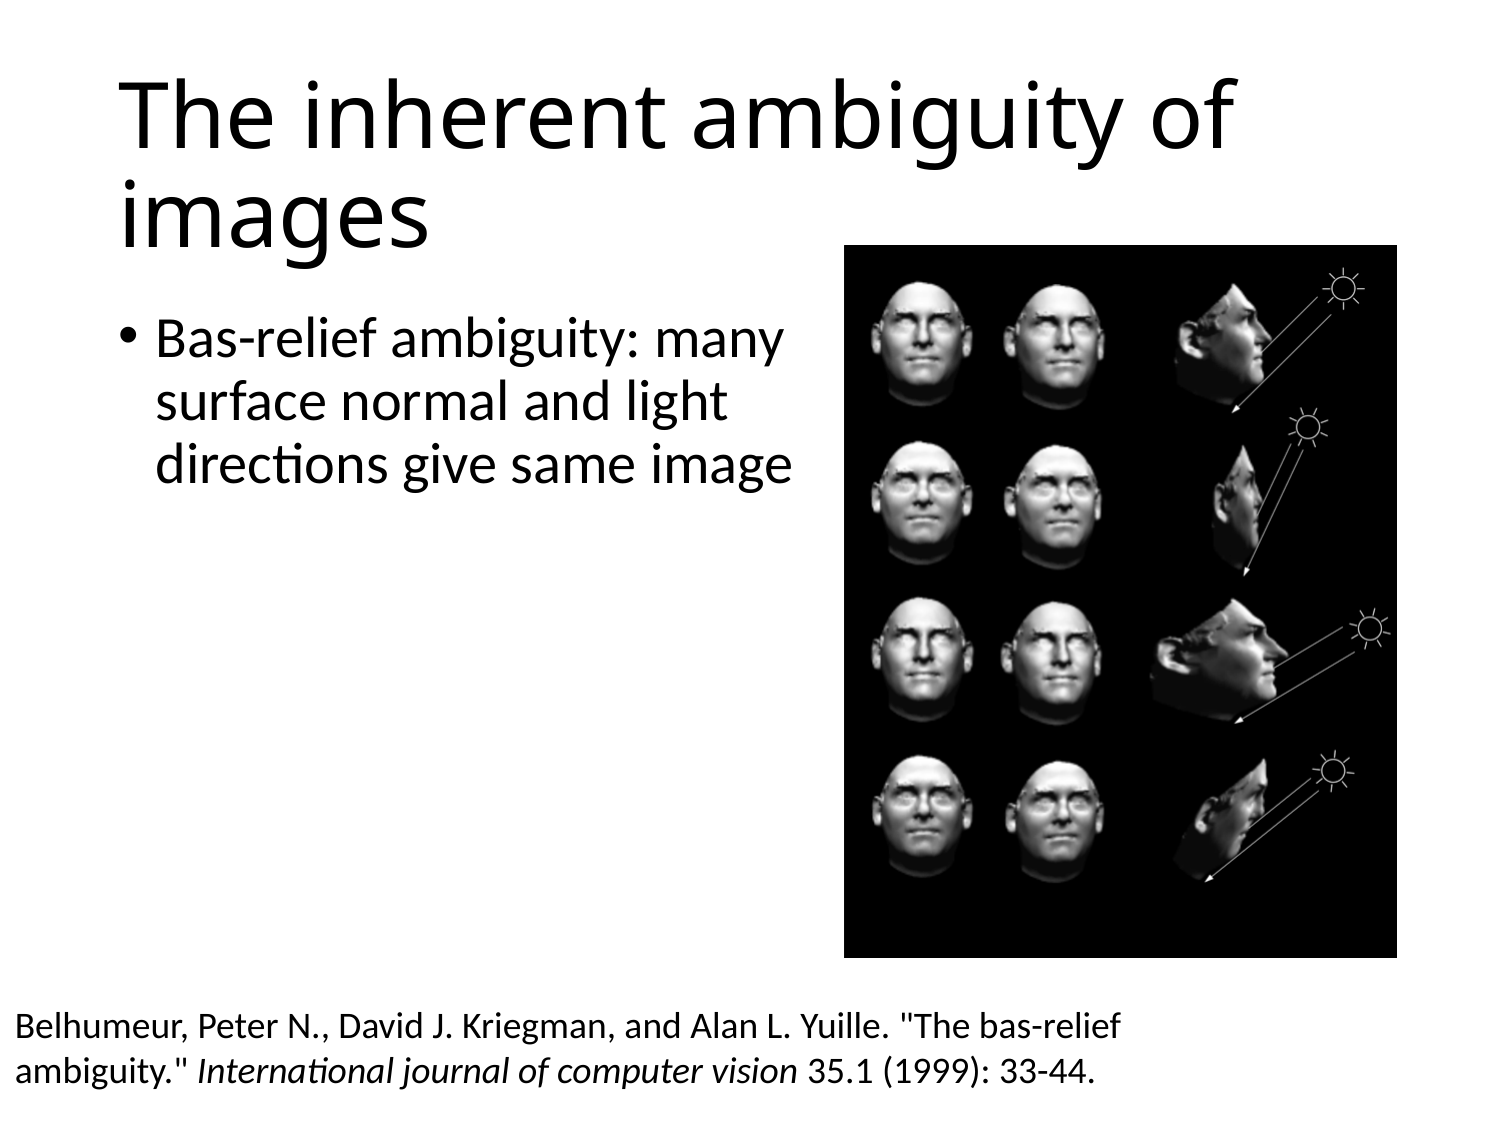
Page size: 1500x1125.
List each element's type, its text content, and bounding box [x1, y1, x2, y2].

list Bas-relief ambiguity: many surface normal and light directions give same image [103, 299, 831, 993]
title The inherent ambiguity of images [103, 59, 1397, 278]
text_box Belhumeur, Peter N., David J. Kriegman, and Alan L. Yuille. "The bas-relief ambiguity." International journal of computer vision 35.1 (1999): 33-44. [0, 993, 1500, 1099]
picture [844, 245, 1397, 959]
